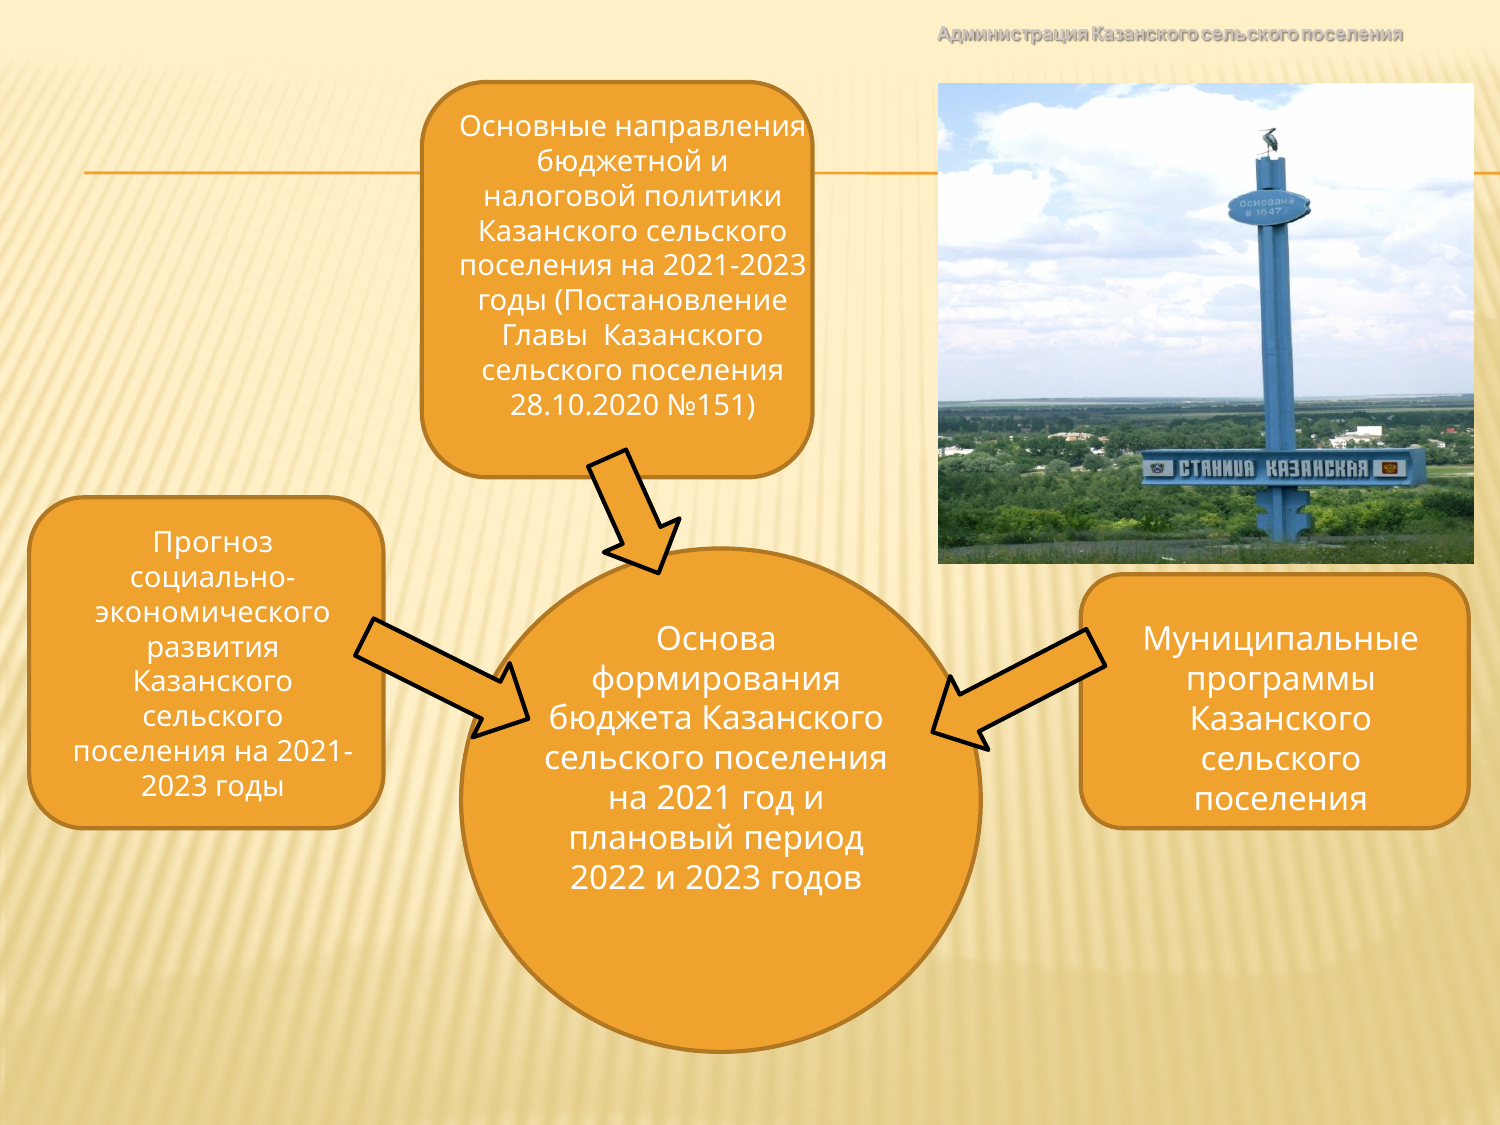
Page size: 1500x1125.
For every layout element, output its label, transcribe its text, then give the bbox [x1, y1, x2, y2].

text_box Муниципальные программы Казанского сельского поселения [1114, 609, 1447, 824]
picture [925, 14, 1418, 59]
text_box Основа формирования бюджета Казанского сельского поселения на 2021 год и плановый период 2022 и 2023 годов [527, 609, 906, 904]
text_box [379, 671, 386, 800]
text_box Основные направления бюджетной и налоговой политики Казанского сельского поселения на 2021-2023 годы (Постановление Главы Казанского сельского поселения 28.10.2020 №151) [443, 99, 823, 429]
picture [937, 82, 1474, 564]
text_box [27, 495, 373, 831]
text_box Прогноз социально- экономического развития Казанского сельского поселения на 2021-2023 годы [46, 515, 379, 810]
text_box [458, 620, 983, 1054]
text_box [353, 616, 531, 740]
text_box [586, 447, 682, 576]
text_box [379, 525, 386, 621]
text_box [1078, 581, 1471, 831]
text_box [548, 546, 894, 609]
text_box [930, 627, 1108, 752]
text_box [419, 79, 813, 480]
